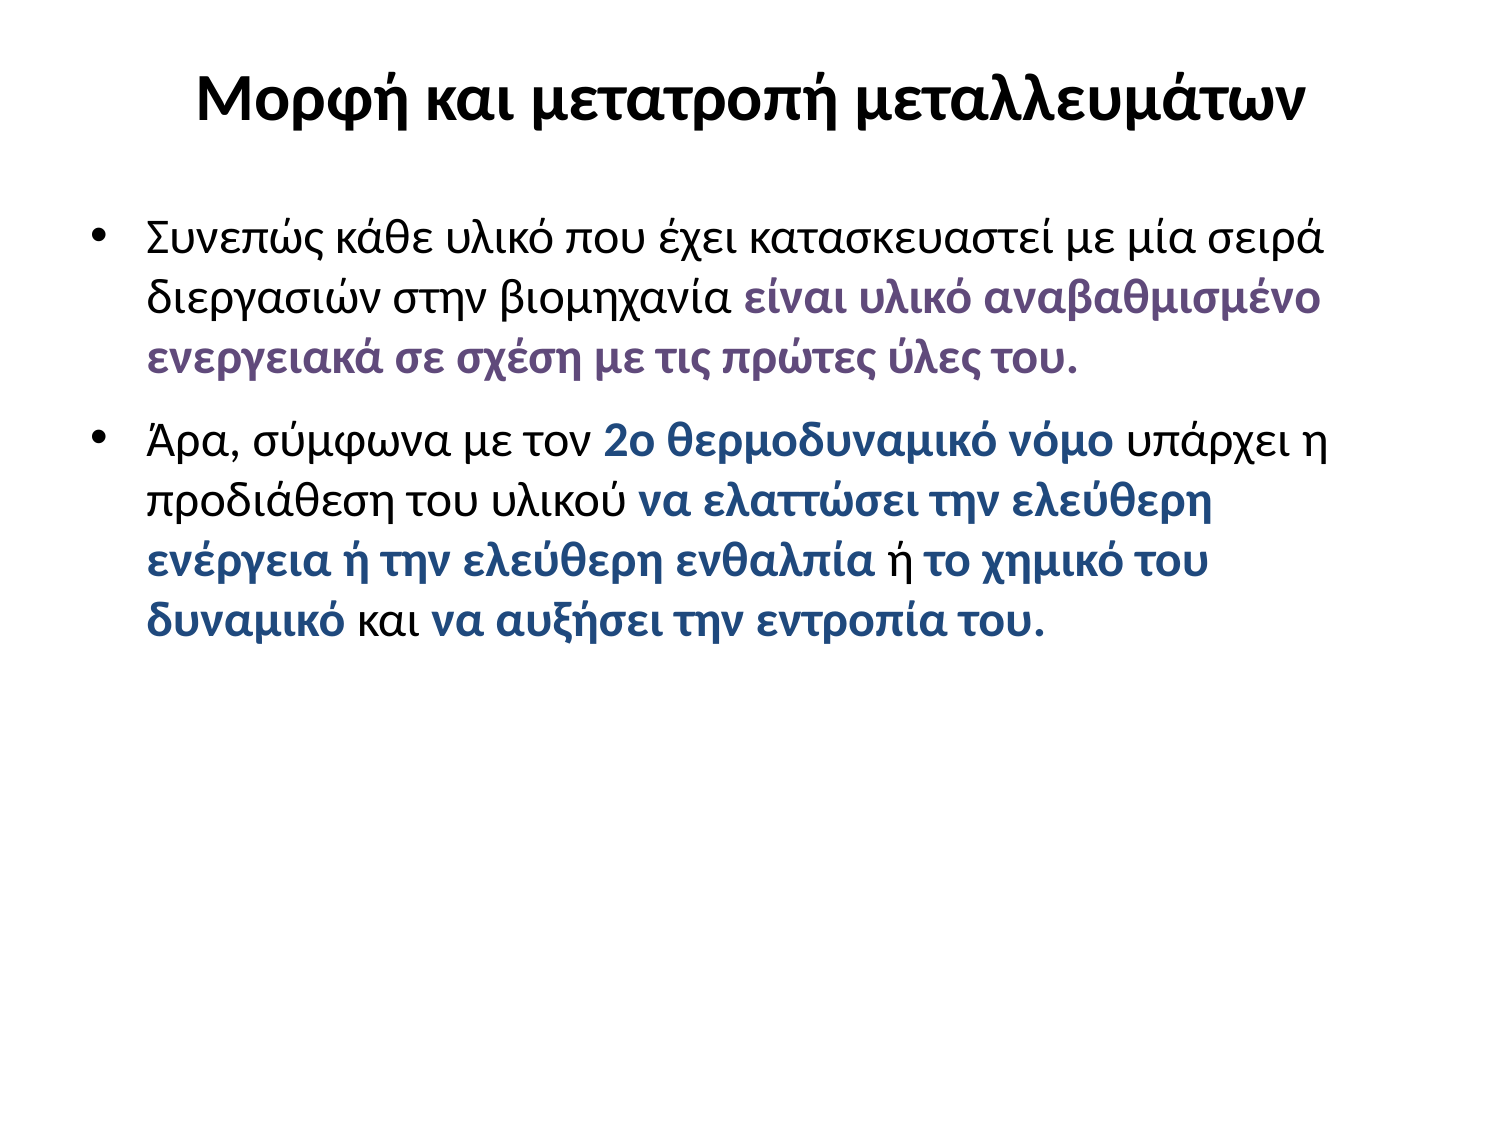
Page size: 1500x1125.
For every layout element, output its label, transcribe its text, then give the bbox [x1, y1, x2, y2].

list Συνεπώς κάθε υλικό που έχει κατασκευαστεί με μία σειρά διεργασιών στην βιομηχανία είναι υλικό αναβαθμισμένο ενεργειακά σε σχέση με τις πρώτες ύλες του. Άρα, σύμφωνα με τον 2ο θερμοδυναμικό νόμο υπάρχει η προδιάθεση του υλικού να ελαττώσει την ελεύθερη ενέργεια ή την ελεύθερη ενθαλπία ή το χημικό του δυναμικό και να αυξήσει την εντροπία του. [75, 196, 1425, 1125]
title Μορφή και μετατροπή μεταλλευμάτων [76, 19, 1427, 169]
